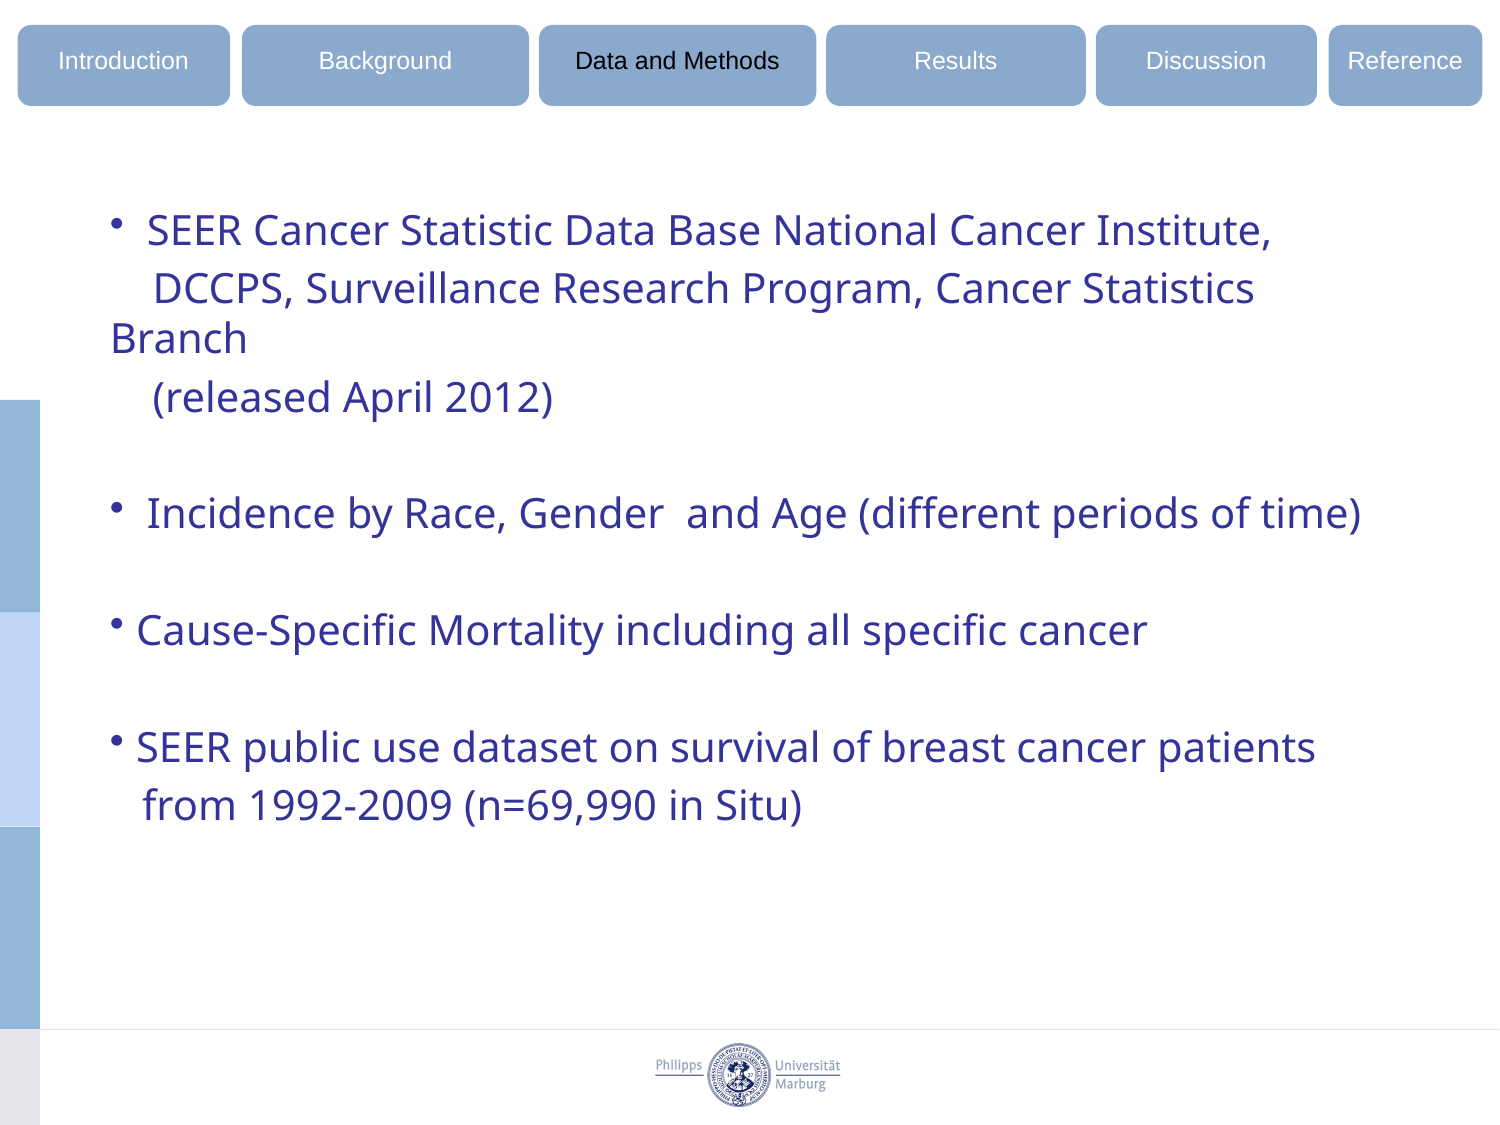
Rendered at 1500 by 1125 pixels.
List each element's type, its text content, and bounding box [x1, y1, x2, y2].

text_box Data and Methods [538, 24, 817, 106]
text_box Background [241, 24, 530, 106]
text_box Discussion [1095, 24, 1317, 106]
text_box Results [826, 24, 1086, 106]
list SEER Cancer Statistic Data Base National Cancer Institute, DCCPS, Surveillance Research Program, Cancer Statistics Branch (released April 2012) Incidence by Race, Gender and Age (different periods of time) Cause-Specific Mortality including all specific cancer SEER public use dataset on survival of breast cancer patients from 1992-2009 (n=69,990 in Situ) [64, 196, 1415, 988]
text_box Introduction [17, 24, 231, 106]
text_box Reference [1328, 24, 1483, 106]
